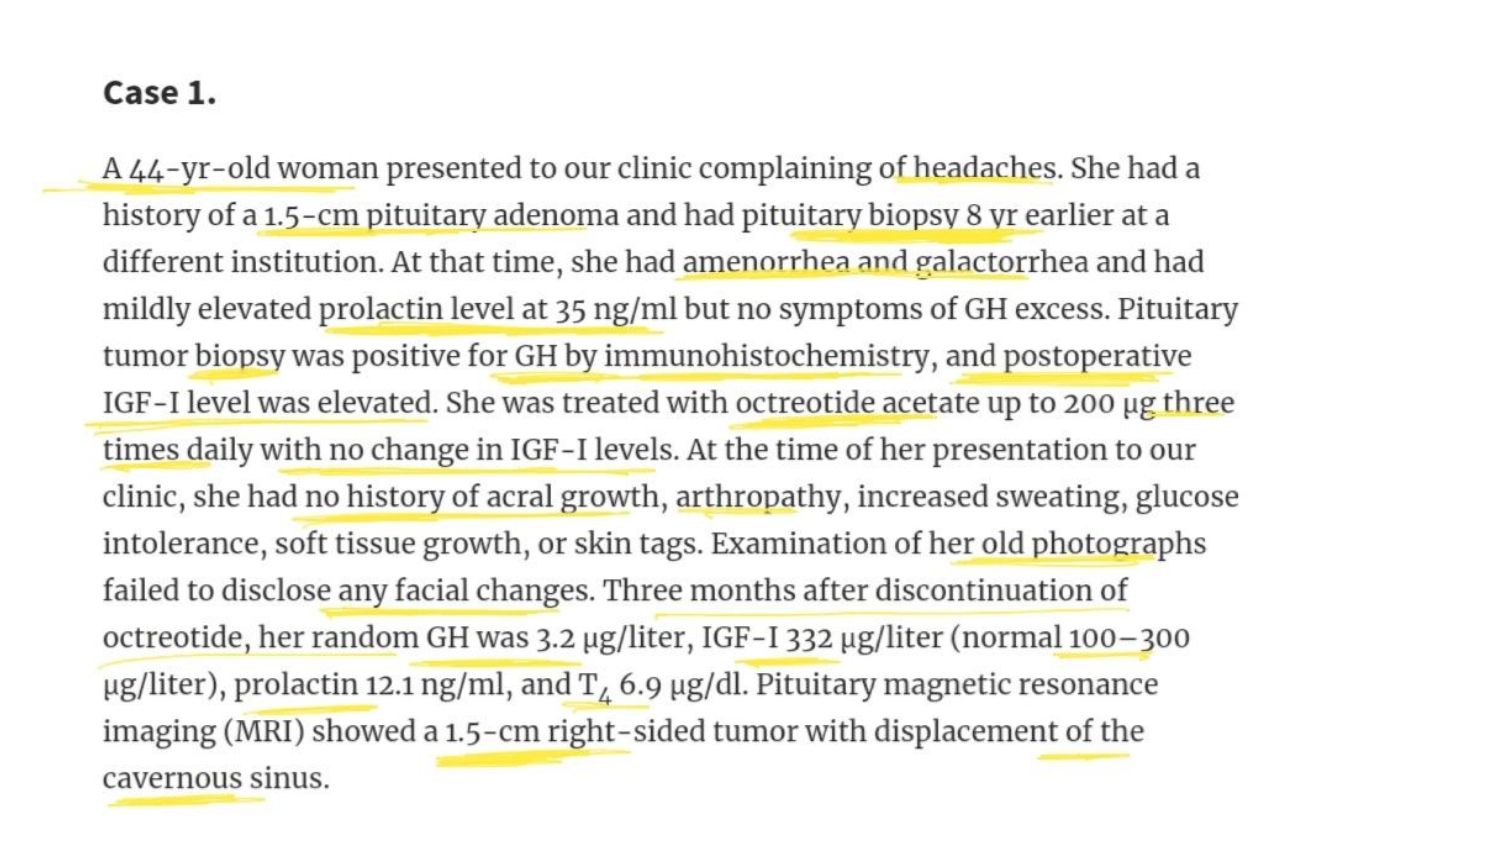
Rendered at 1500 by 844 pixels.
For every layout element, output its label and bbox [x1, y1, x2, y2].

picture [24, 24, 1258, 819]
